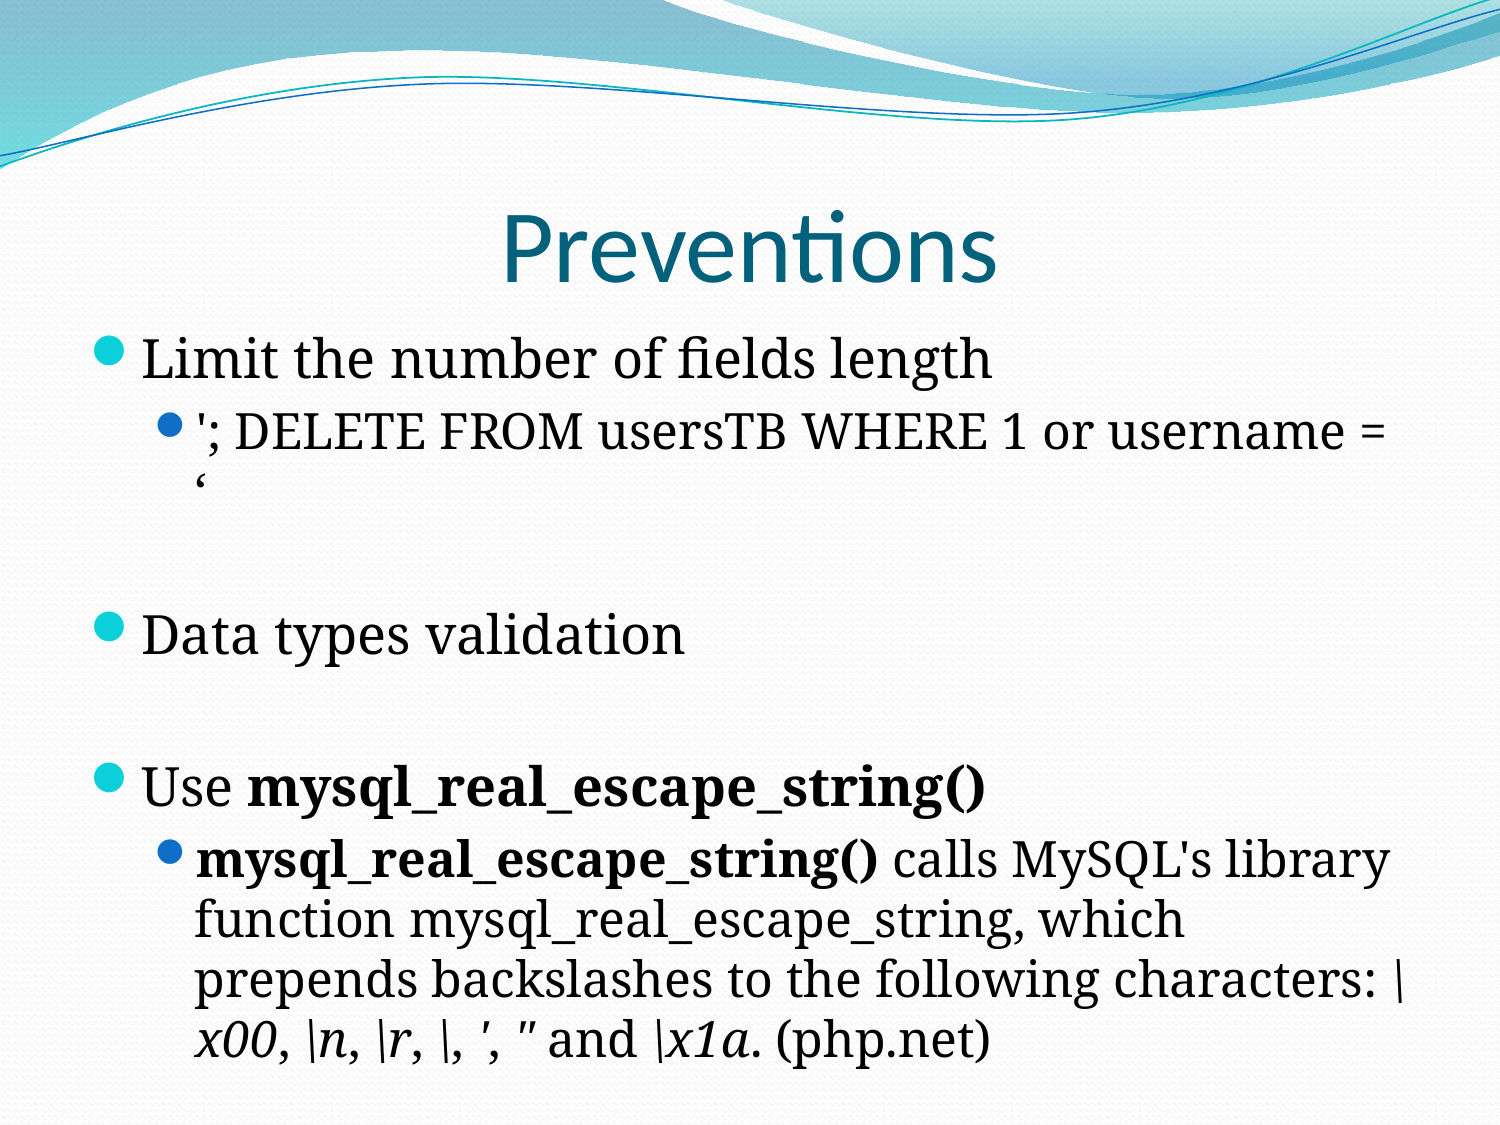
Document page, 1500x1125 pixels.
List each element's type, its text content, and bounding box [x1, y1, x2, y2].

title Preventions [75, 115, 1425, 303]
list Limit the number of fields length '; DELETE FROM usersTB WHERE 1 or username = ‘ Data types validation Use mysql_real_escape_string() mysql_real_escape_string() calls MySQL's library function mysql_real_escape_string, which prepends backslashes to the following characters: \x00, \n, \r, \, ', " and \x1a. (php.net) [75, 317, 1425, 1038]
